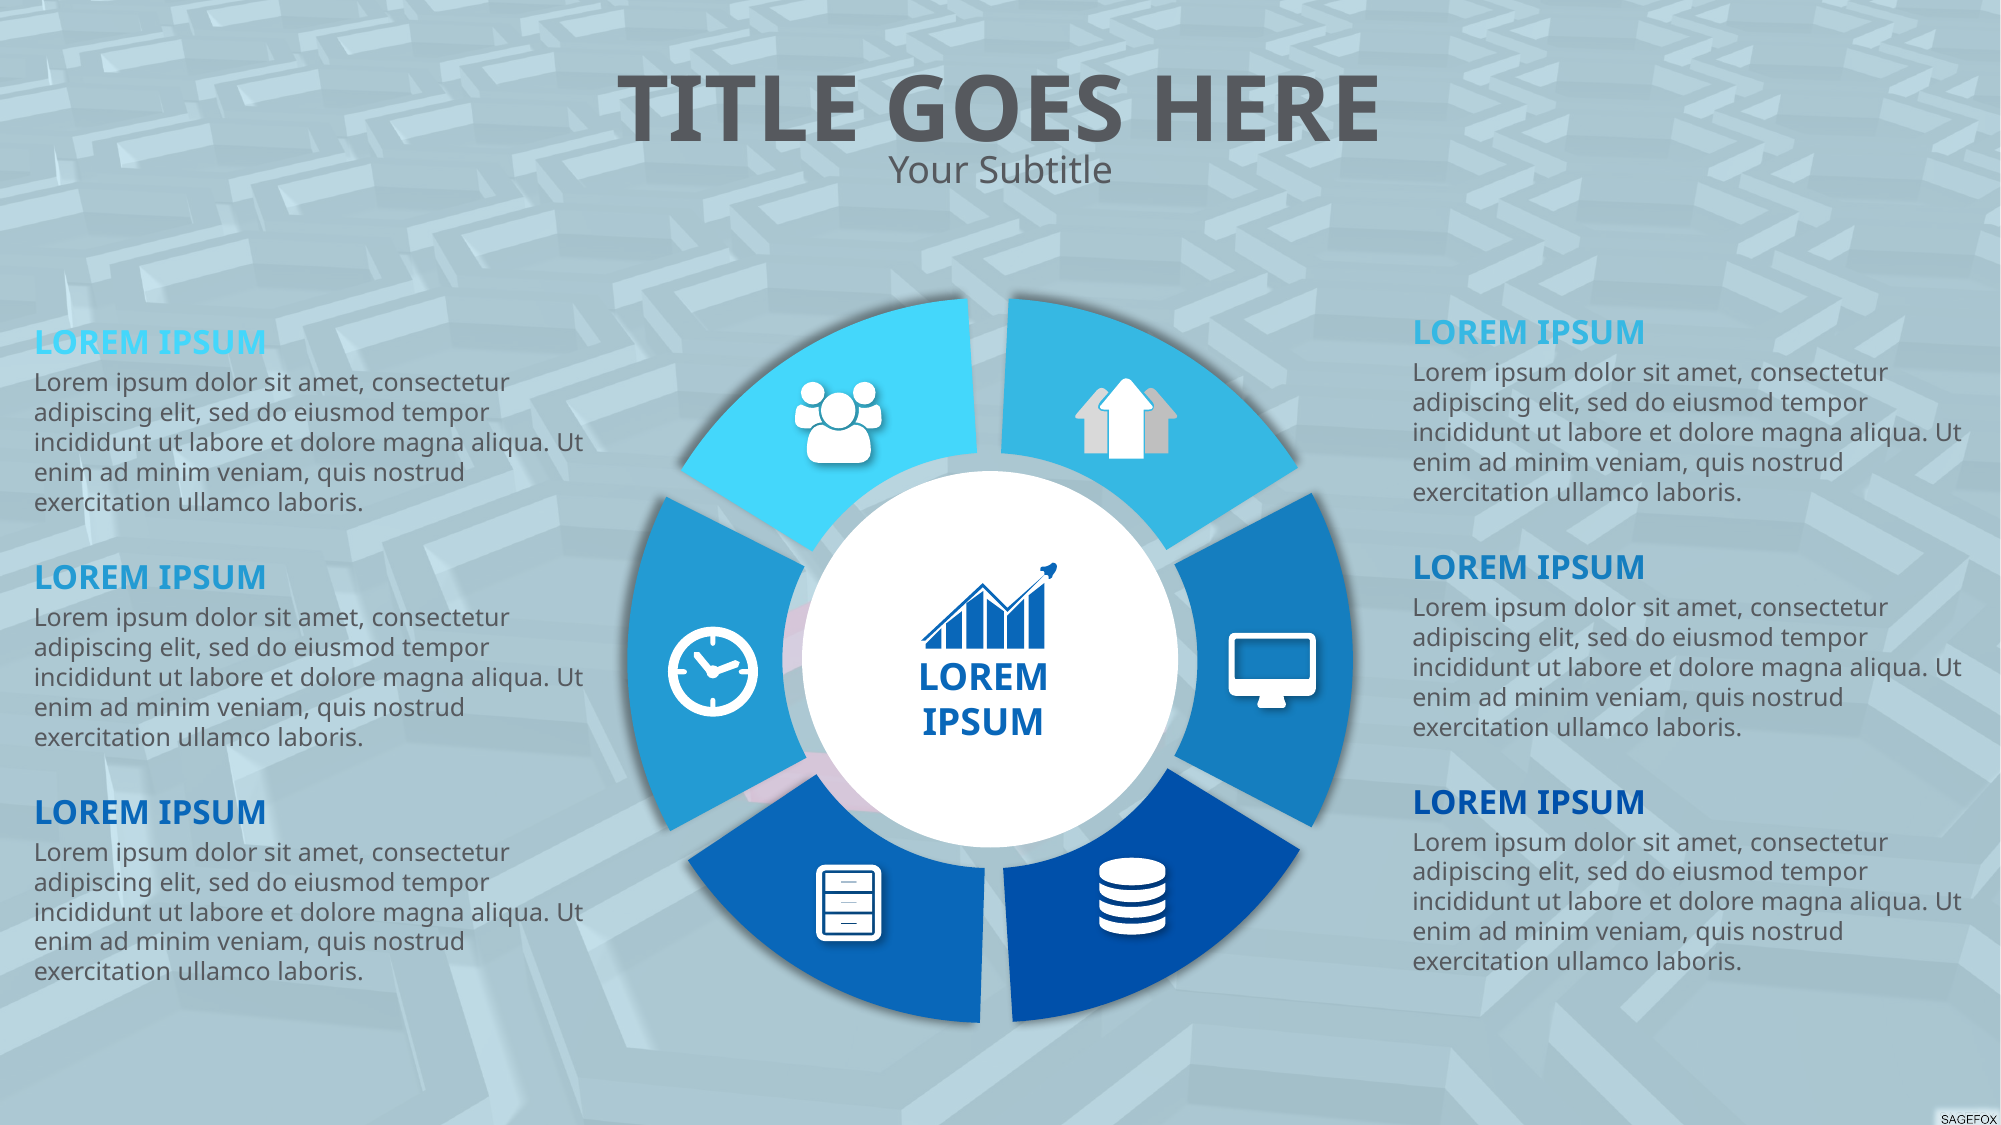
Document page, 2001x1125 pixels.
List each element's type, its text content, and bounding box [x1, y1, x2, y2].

text_box [800, 381, 856, 429]
text_box [1099, 916, 1166, 935]
text_box [687, 774, 985, 1023]
text_box [1174, 492, 1353, 828]
text_box [816, 864, 882, 942]
text_box [1099, 899, 1166, 918]
text_box LOREM IPSUM Lorem ipsum dolor sit amet, consectetur adipiscing elit, sed do eiusmod tempor incididunt ut labore et dolore magna aliqua. Ut enim ad minim veniam, quis nostrud exercitation ullamco laboris. [18, 783, 622, 994]
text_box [921, 562, 1057, 649]
text_box [1001, 298, 1298, 550]
text_box [802, 471, 1179, 848]
text_box [1003, 768, 1300, 1022]
picture [1938, 1114, 1999, 1125]
text_box LOREM IPSUM Lorem ipsum dolor sit amet, consectetur adipiscing elit, sed do eiusmod tempor incididunt ut labore et dolore magna aliqua. Ut enim ad minim veniam, quis nostrud exercitation ullamco laboris. [1397, 303, 2000, 514]
text_box LOREM IPSUM Lorem ipsum dolor sit amet, consectetur adipiscing elit, sed do eiusmod tempor incididunt ut labore et dolore magna aliqua. Ut enim ad minim veniam, quis nostrud exercitation ullamco laboris. [1397, 773, 2000, 984]
text_box LOREM IPSUM Lorem ipsum dolor sit amet, consectetur adipiscing elit, sed do eiusmod tempor incididunt ut labore et dolore magna aliqua. Ut enim ad minim veniam, quis nostrud exercitation ullamco laboris. [18, 313, 622, 524]
text_box [795, 404, 882, 463]
text_box [680, 298, 978, 552]
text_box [667, 626, 758, 717]
text_box LOREM IPSUM Lorem ipsum dolor sit amet, consectetur adipiscing elit, sed do eiusmod tempor incididunt ut labore et dolore magna aliqua. Ut enim ad minim veniam, quis nostrud exercitation ullamco laboris. [18, 549, 622, 759]
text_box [1073, 378, 1179, 459]
text_box [1228, 632, 1316, 708]
text_box [627, 496, 807, 832]
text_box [548, 42, 1452, 199]
text_box [853, 381, 876, 405]
text_box LOREM IPSUM [903, 645, 1064, 750]
text_box LOREM IPSUM Lorem ipsum dolor sit amet, consectetur adipiscing elit, sed do eiusmod tempor incididunt ut labore et dolore magna aliqua. Ut enim ad minim veniam, quis nostrud exercitation ullamco laboris. [1397, 539, 2000, 749]
text_box [1099, 857, 1166, 886]
text_box [1099, 882, 1166, 903]
